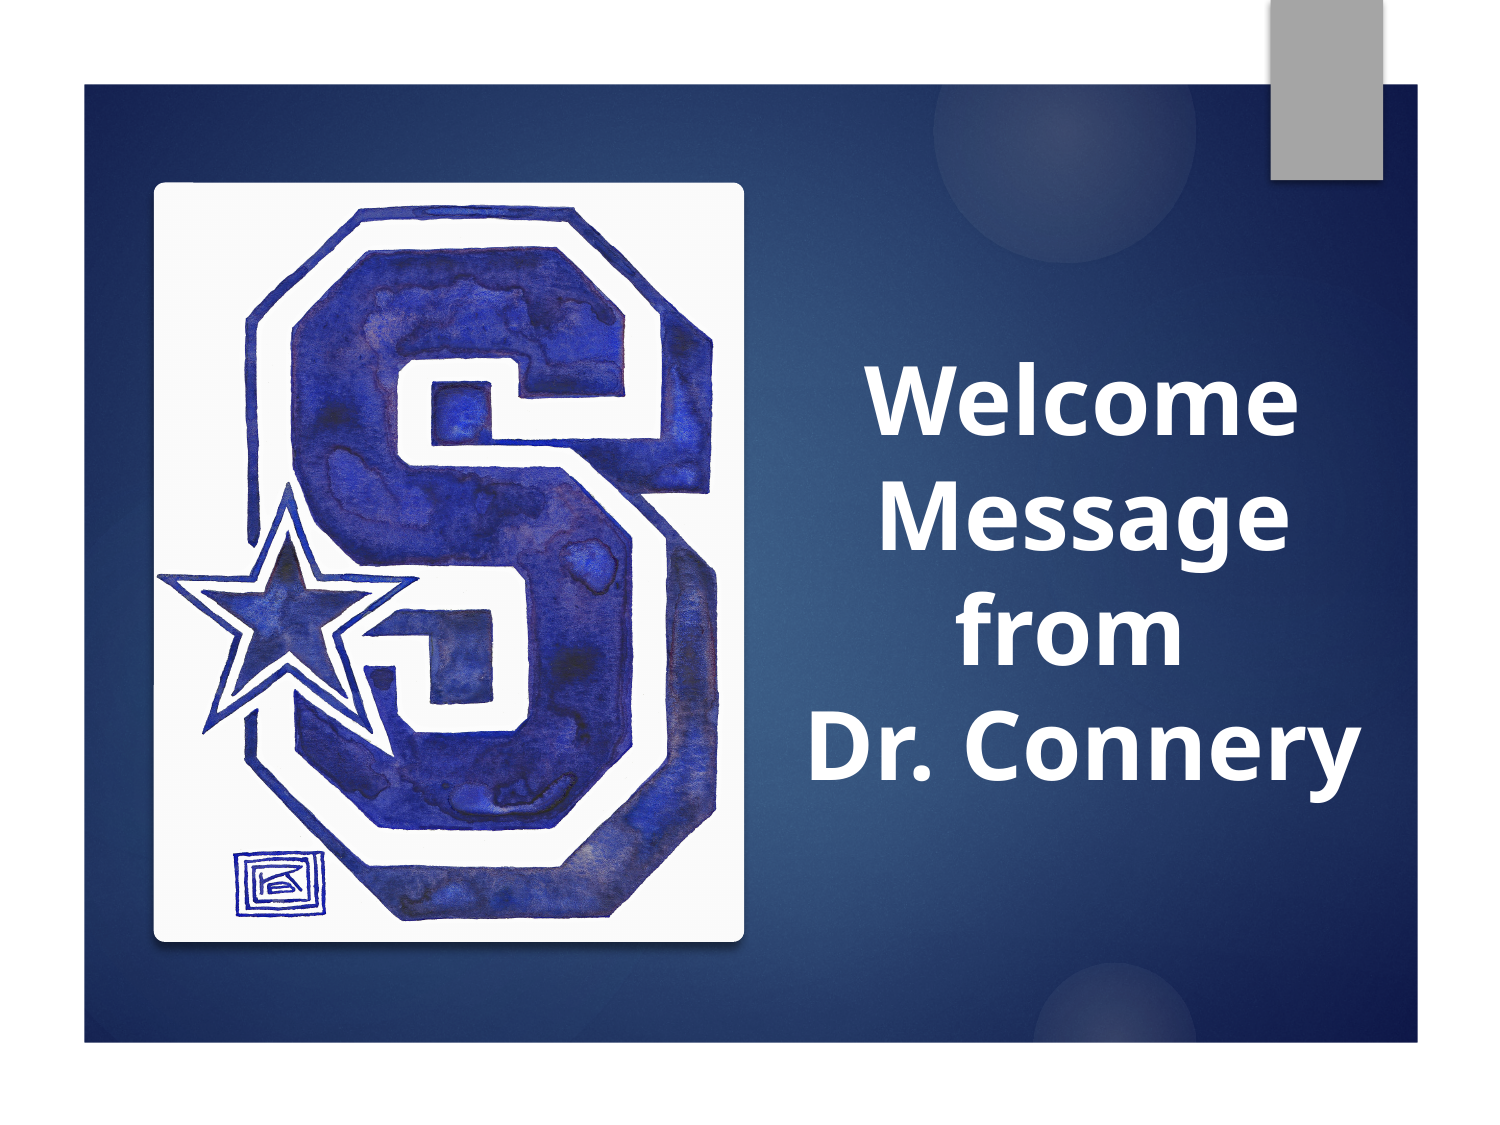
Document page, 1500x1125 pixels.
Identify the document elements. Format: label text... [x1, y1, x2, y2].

picture [153, 182, 745, 943]
title Welcome Message from Dr. Connery [788, 317, 1379, 808]
